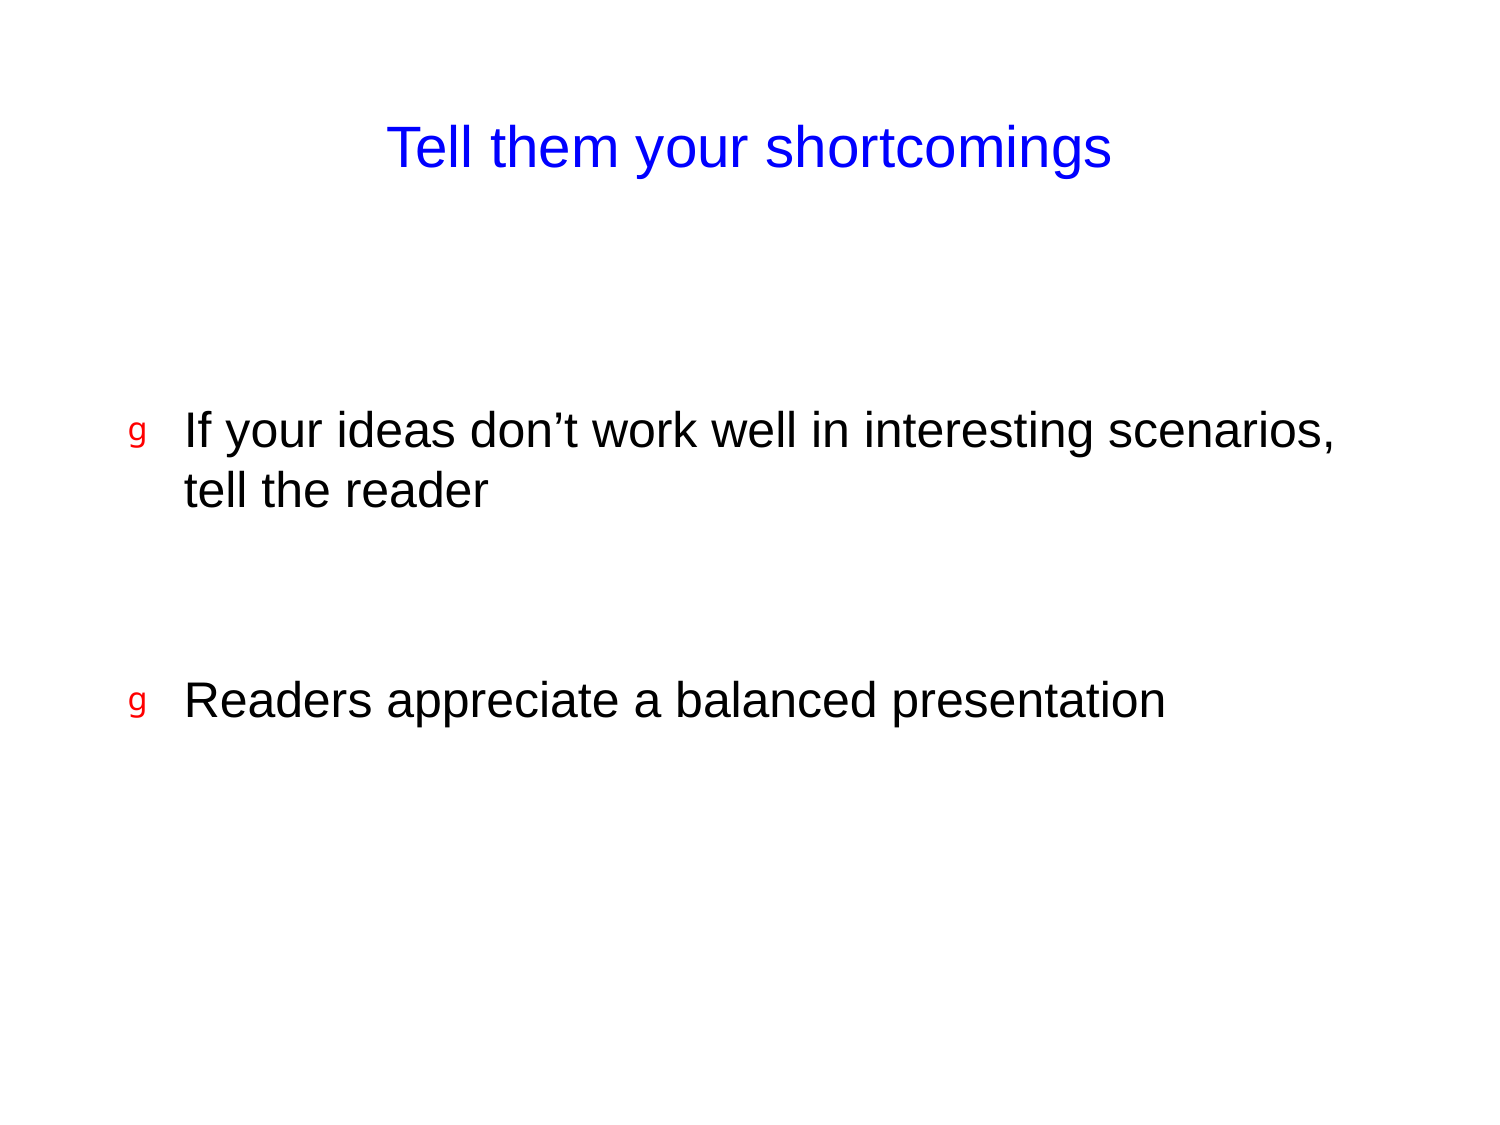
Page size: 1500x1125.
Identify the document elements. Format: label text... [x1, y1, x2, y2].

list If your ideas don’t work well in interesting scenarios, tell the reader Readers appreciate a balanced presentation [112, 249, 1388, 1001]
title Tell them your shortcomings [112, 49, 1388, 238]
